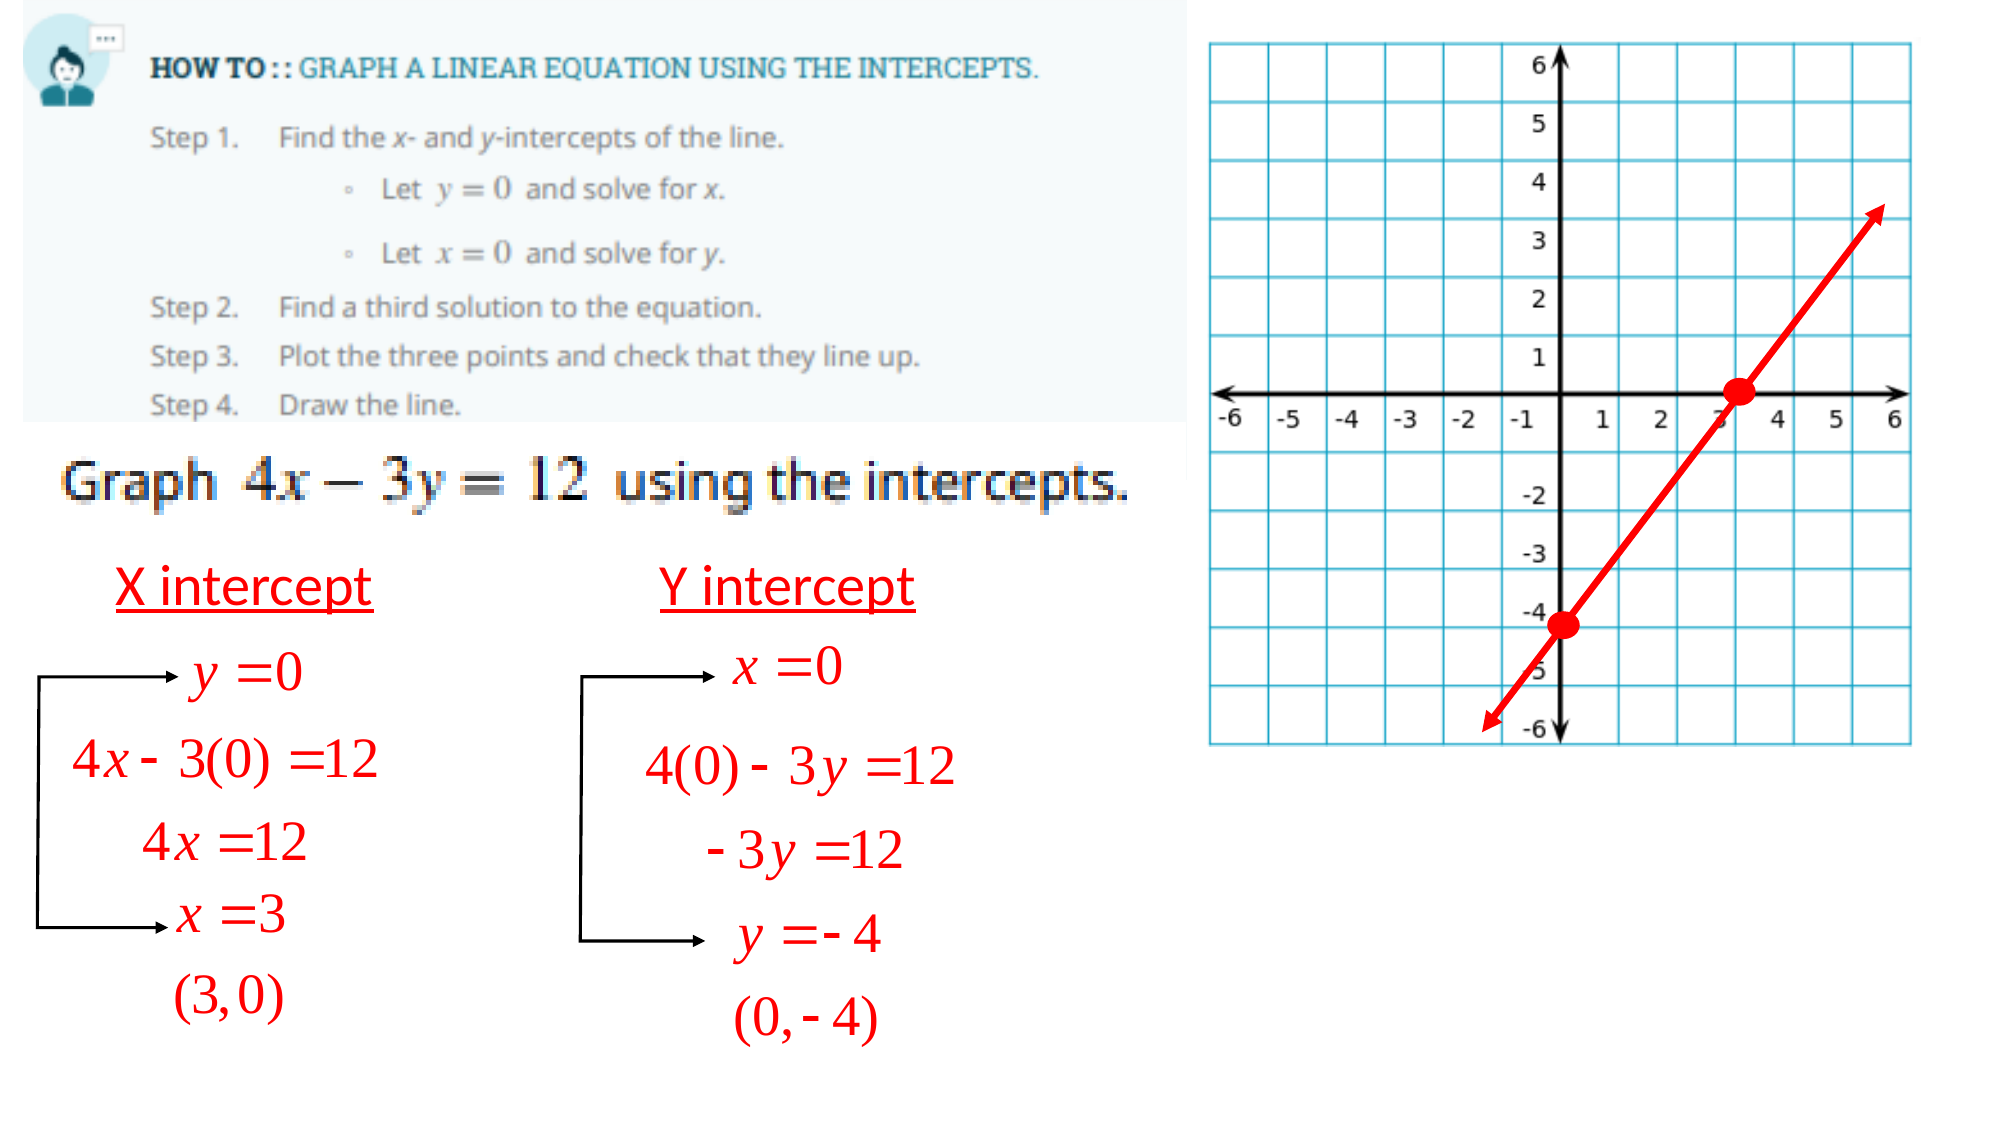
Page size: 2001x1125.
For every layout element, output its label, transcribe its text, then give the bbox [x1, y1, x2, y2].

text_box [579, 670, 716, 948]
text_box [1482, 203, 1886, 733]
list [1206, 37, 1921, 747]
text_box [165, 960, 294, 1037]
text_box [721, 632, 855, 700]
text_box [697, 816, 916, 893]
text_box X intercept [100, 540, 389, 624]
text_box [725, 983, 892, 1060]
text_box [178, 638, 311, 715]
text_box Y intercept [645, 540, 931, 624]
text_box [165, 879, 294, 947]
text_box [134, 808, 319, 875]
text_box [723, 899, 890, 976]
text_box [36, 670, 178, 934]
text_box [63, 724, 391, 801]
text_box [636, 732, 968, 809]
picture [22, 0, 1187, 540]
